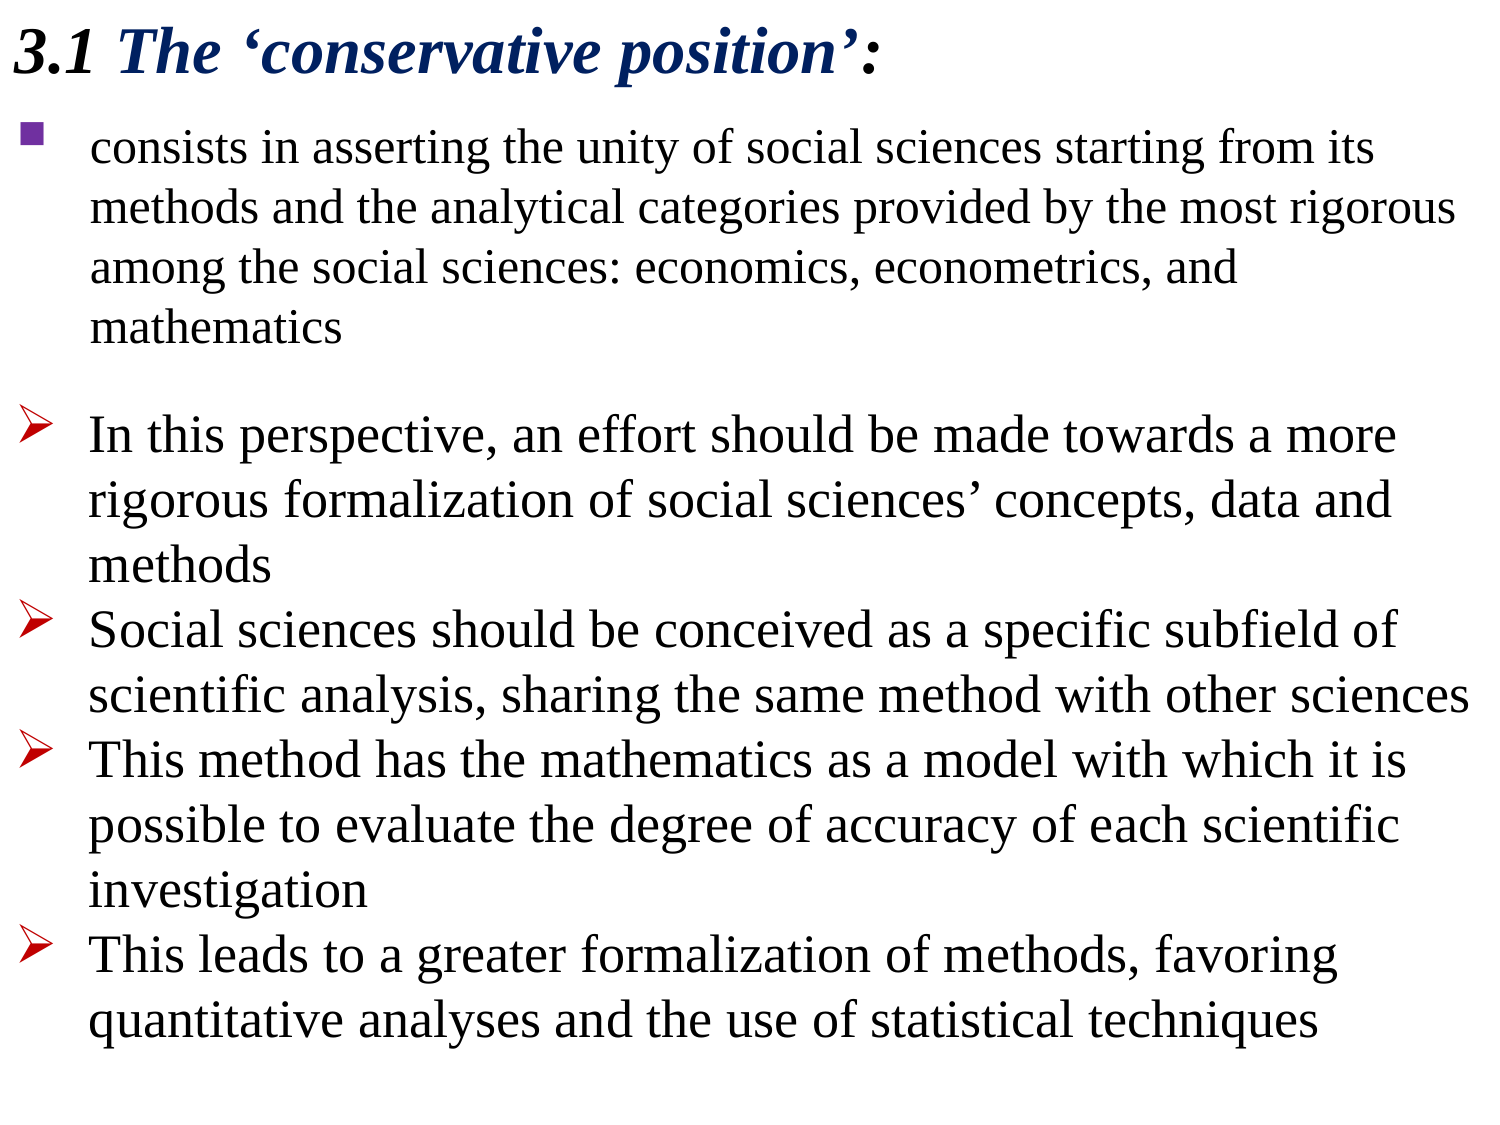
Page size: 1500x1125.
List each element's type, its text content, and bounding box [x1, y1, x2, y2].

text_box 3.1 The ‘conservative position’: consists in asserting the unity of social sciences starting from its methods and the analytical categories provided by the most rigorous among the social sciences: economics, econometrics, and mathematics In this perspective, an effort should be made towards a more rigorous formalization of social sciences’ concepts, data and methods Social sciences should be conceived as a specific subfield of scientific analysis, sharing the same method with other sciences This method has the mathematics as a model with which it is possible to evaluate the degree of accuracy of each scientific investigation This leads to a greater formalization of methods, favoring quantitative analyses and the use of statistical techniques [0, 0, 1500, 1056]
